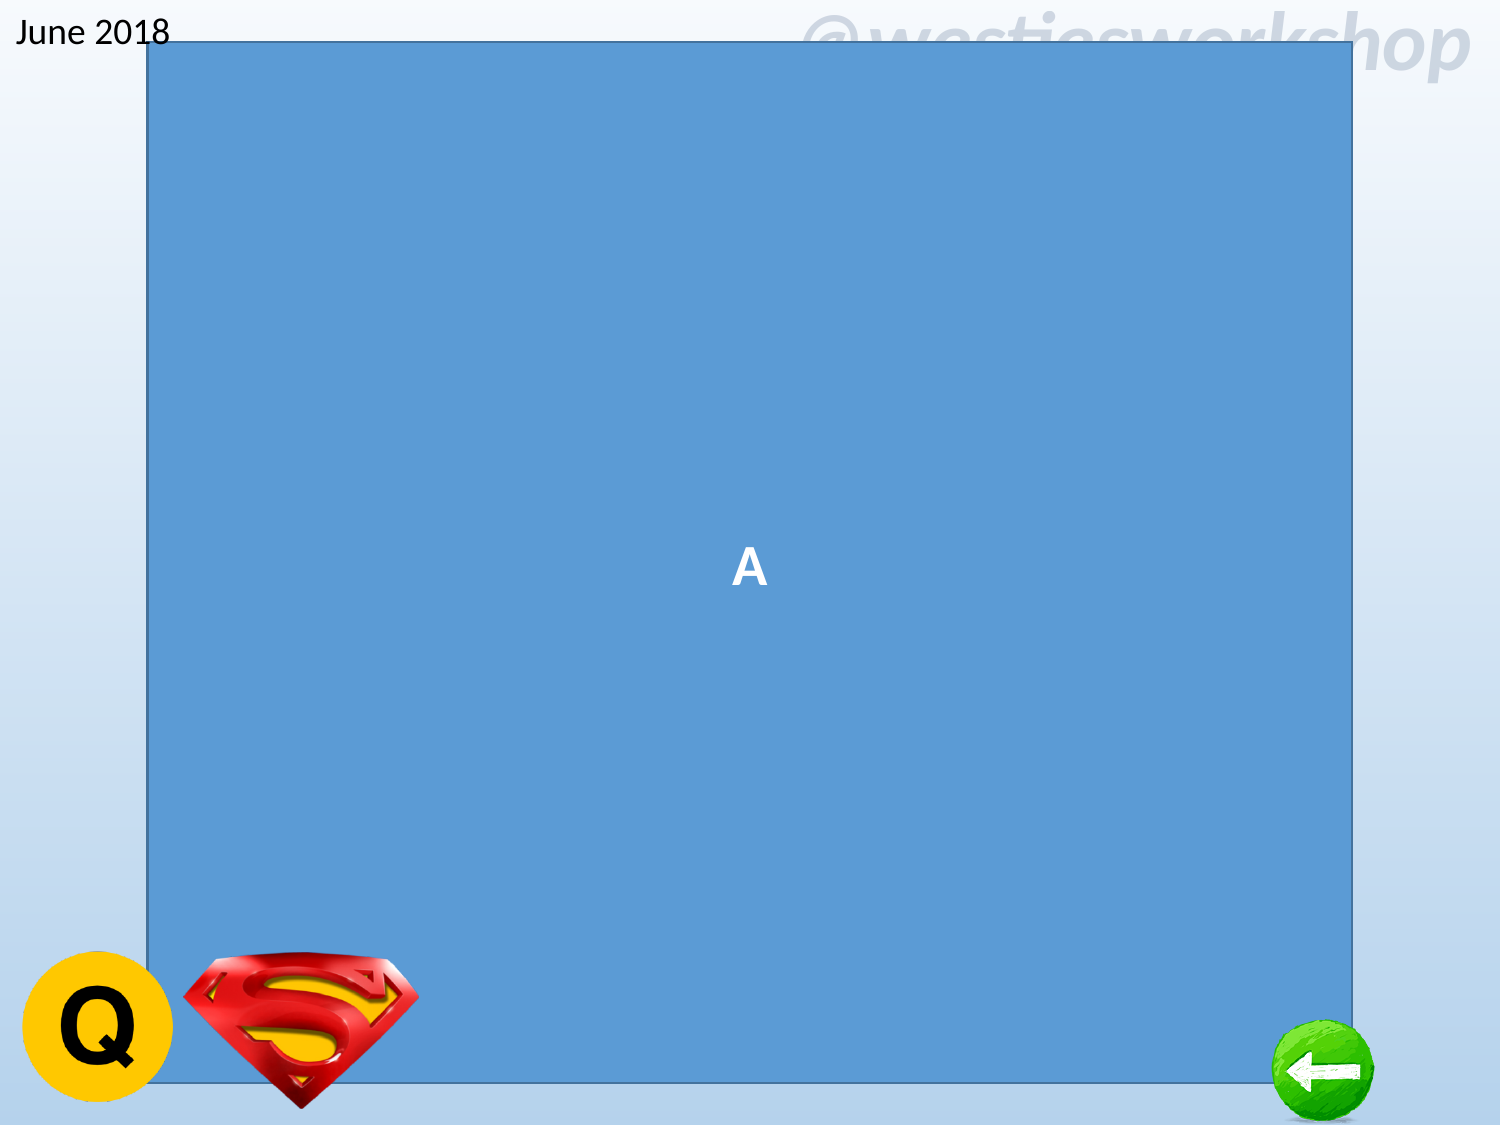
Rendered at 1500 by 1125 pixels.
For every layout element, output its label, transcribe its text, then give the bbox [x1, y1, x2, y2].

picture [0, 41, 1376, 1125]
text_box June 2018 [1, 0, 186, 60]
